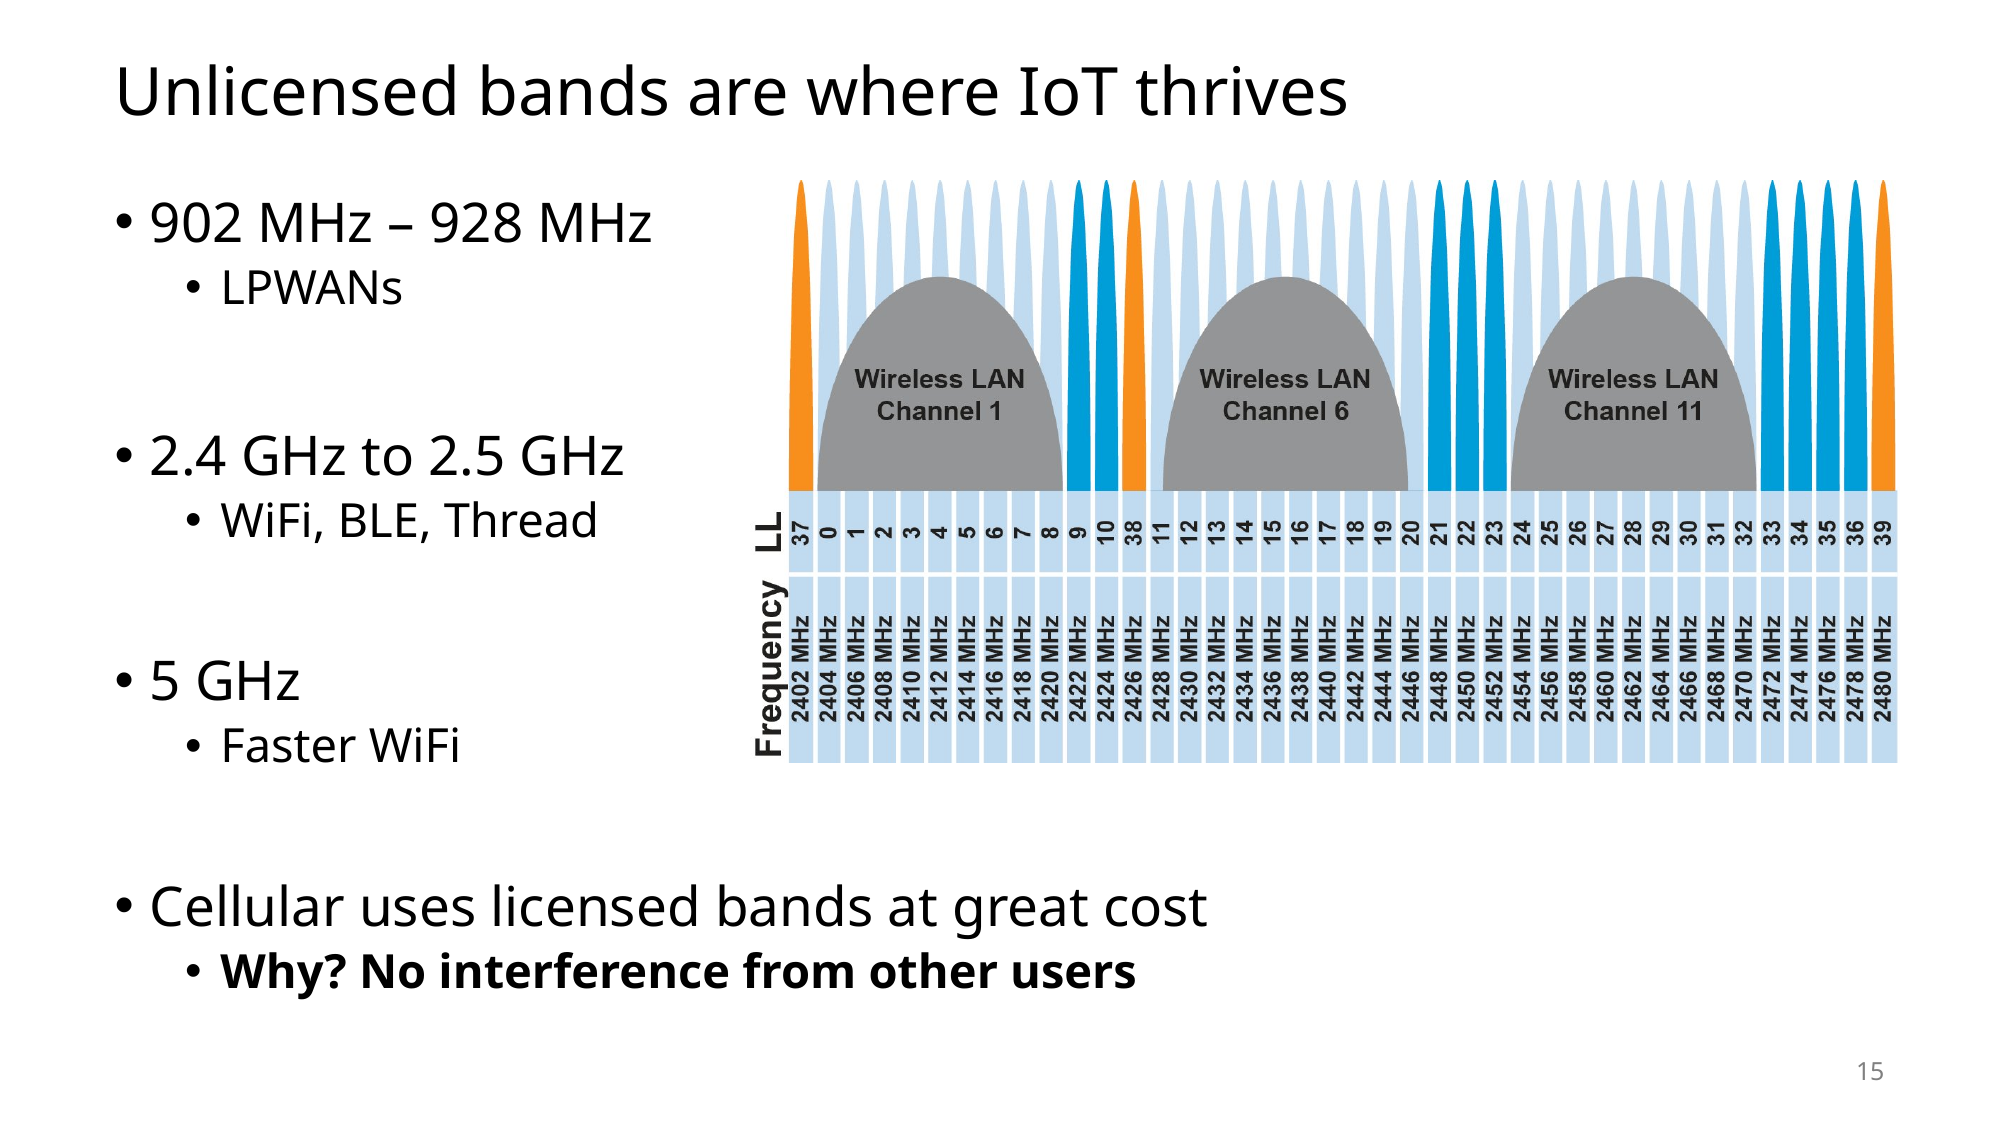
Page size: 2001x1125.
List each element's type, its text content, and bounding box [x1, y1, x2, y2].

list 902 MHz – 928 MHz LPWANs 2.4 GHz to 2.5 GHz WiFi, BLE, Thread 5 GHz Faster WiFi Cellular uses licensed bands at great cost Why? No interference from other users [99, 187, 1900, 1013]
title Unlicensed bands are where IoT thrives [99, 37, 1900, 150]
picture [749, 180, 1900, 763]
slide_number 15 [1749, 1042, 1900, 1103]
